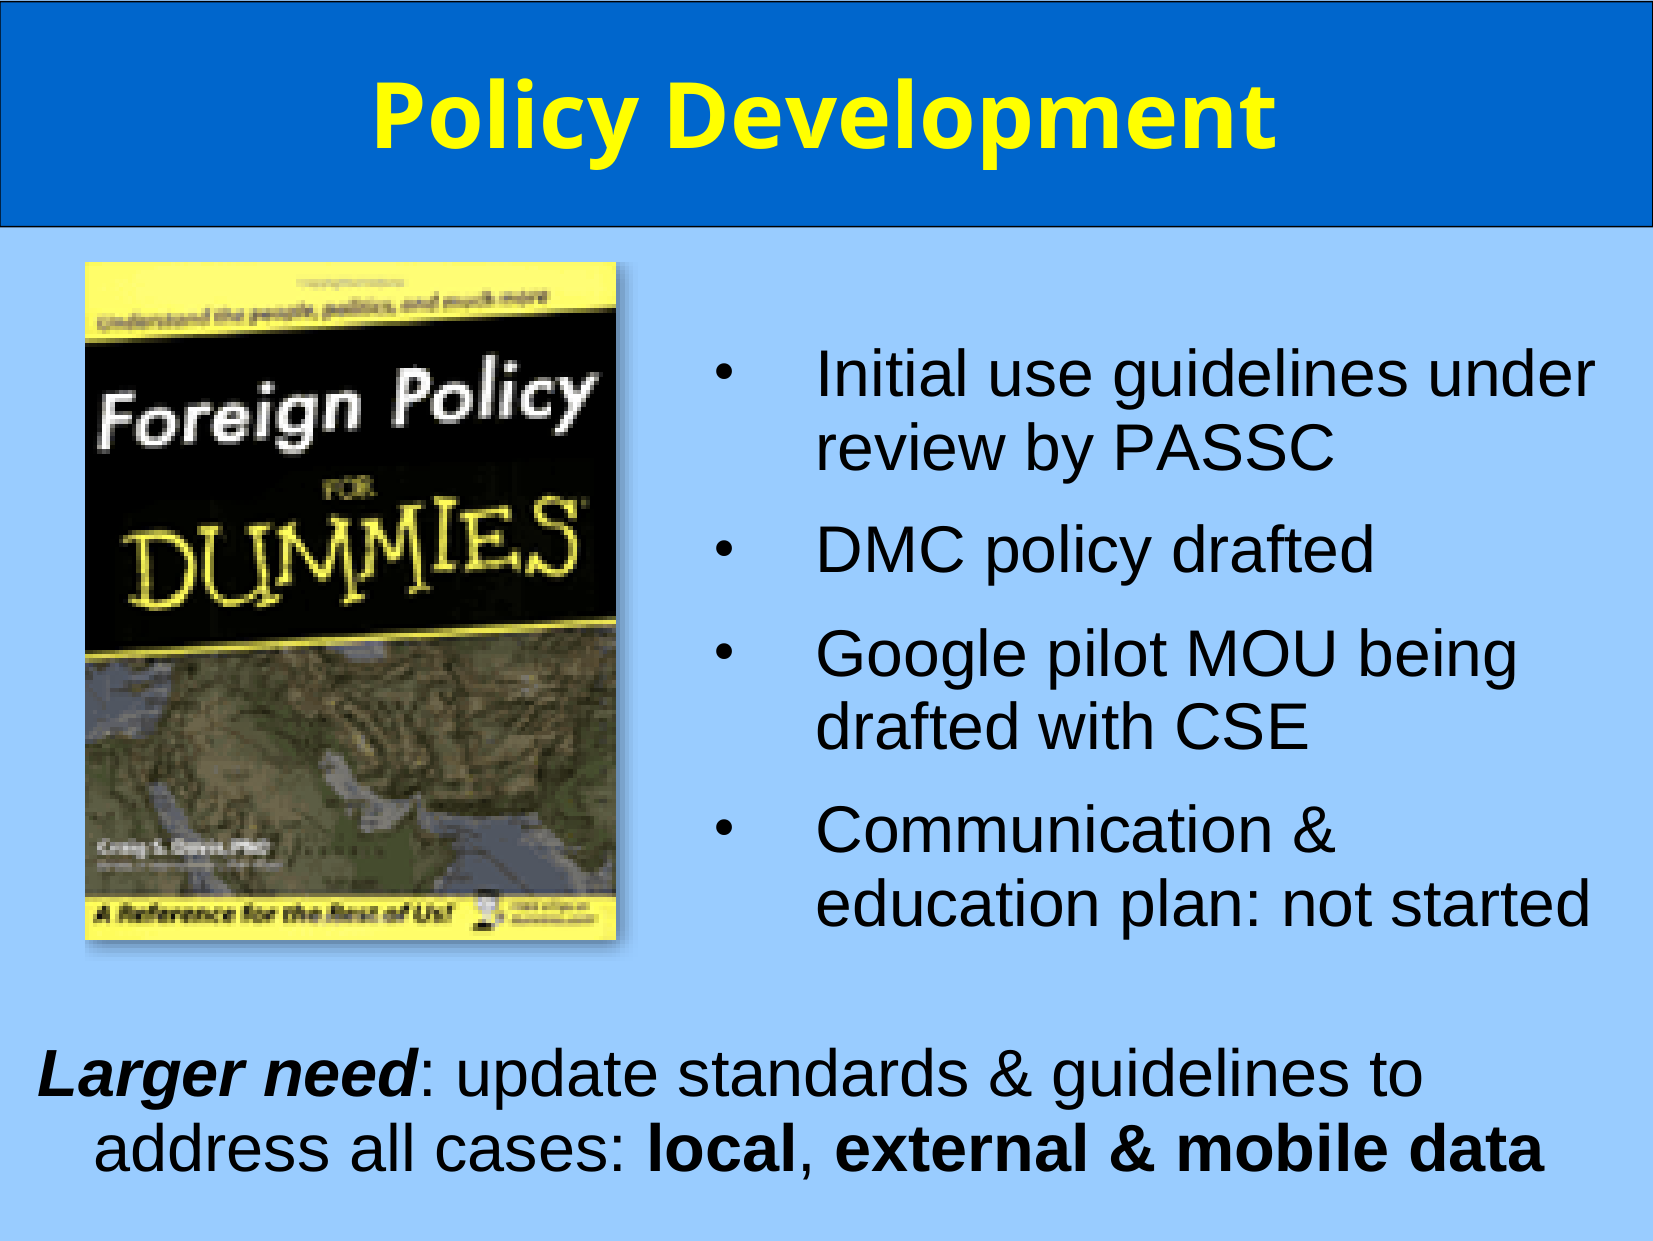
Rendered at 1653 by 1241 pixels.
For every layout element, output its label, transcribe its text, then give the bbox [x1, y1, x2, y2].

title Policy Development [82, 49, 1567, 188]
list Initial use guidelines under review by PASSC DMC policy drafted Google pilot MOU being drafted with CSE Communication & education plan: not started [712, 337, 1613, 947]
list Larger need: update standards & guidelines to address all cases: local, external & mobile data [37, 1037, 1613, 1200]
picture [85, 262, 638, 966]
